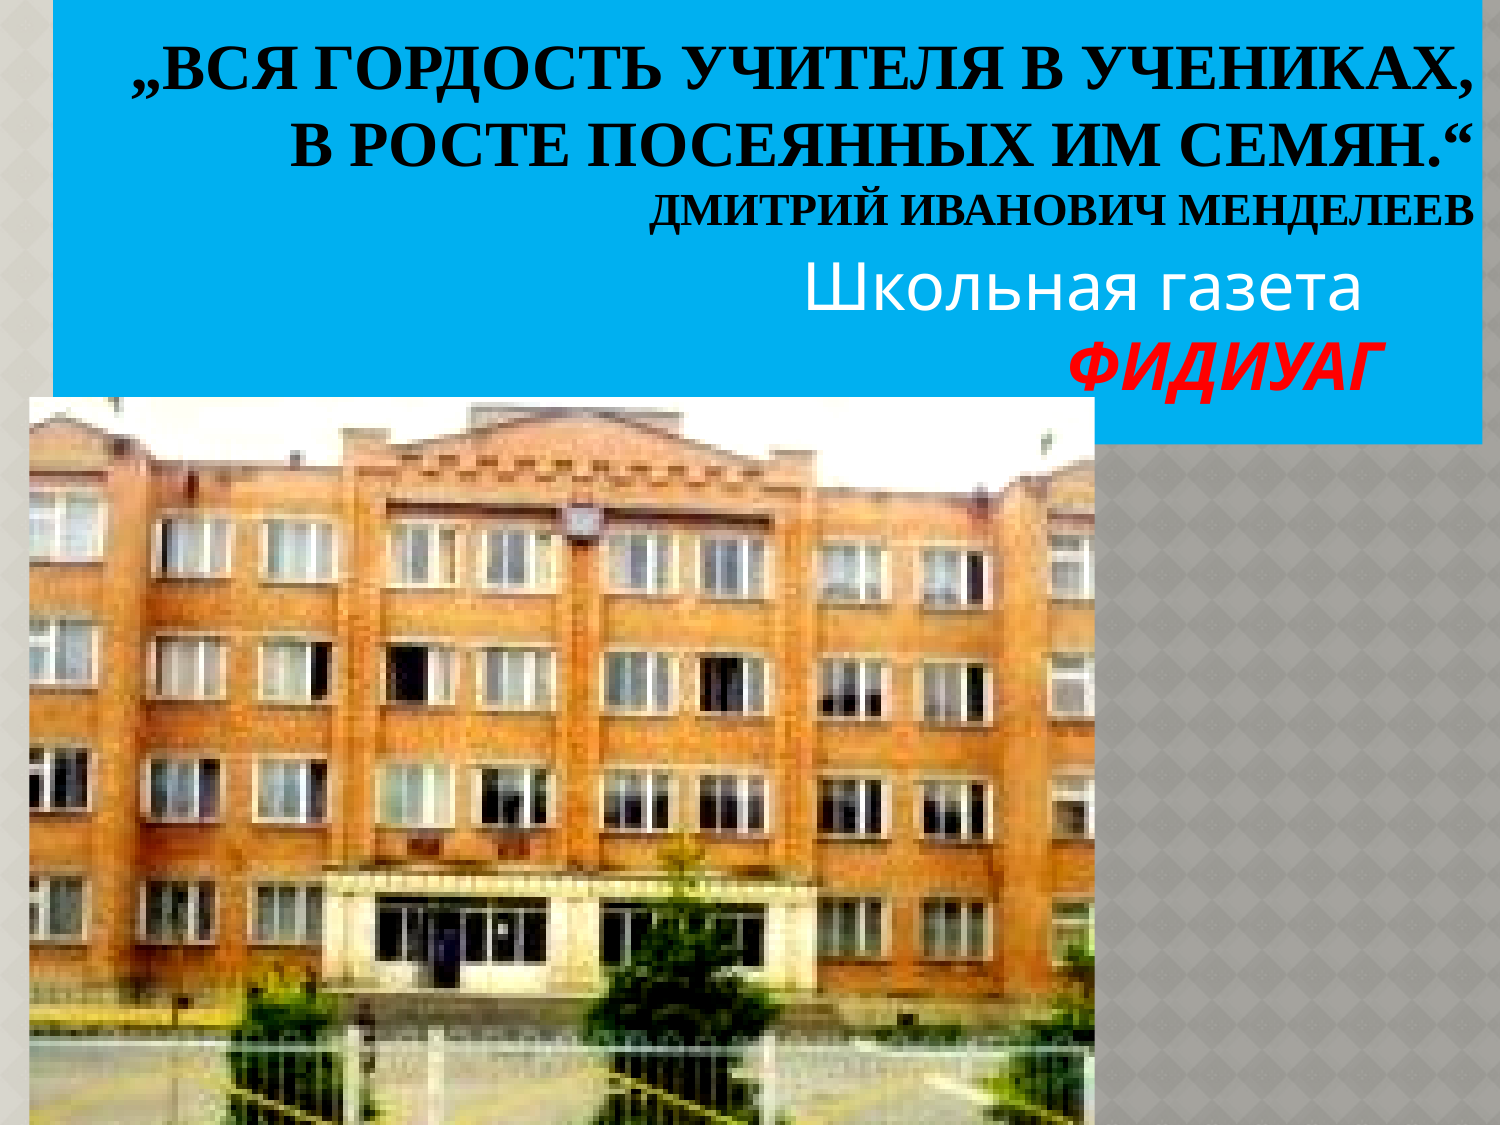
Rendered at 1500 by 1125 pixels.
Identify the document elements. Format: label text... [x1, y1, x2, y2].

subtitle Школьная газета ФИДИУАГ [550, 243, 1390, 762]
picture [29, 396, 1096, 1125]
title „Вся гордость учителя в учениках, в росте посеянных им семян.“ Дмитрий Иванович Менделеев [53, 0, 1483, 445]
